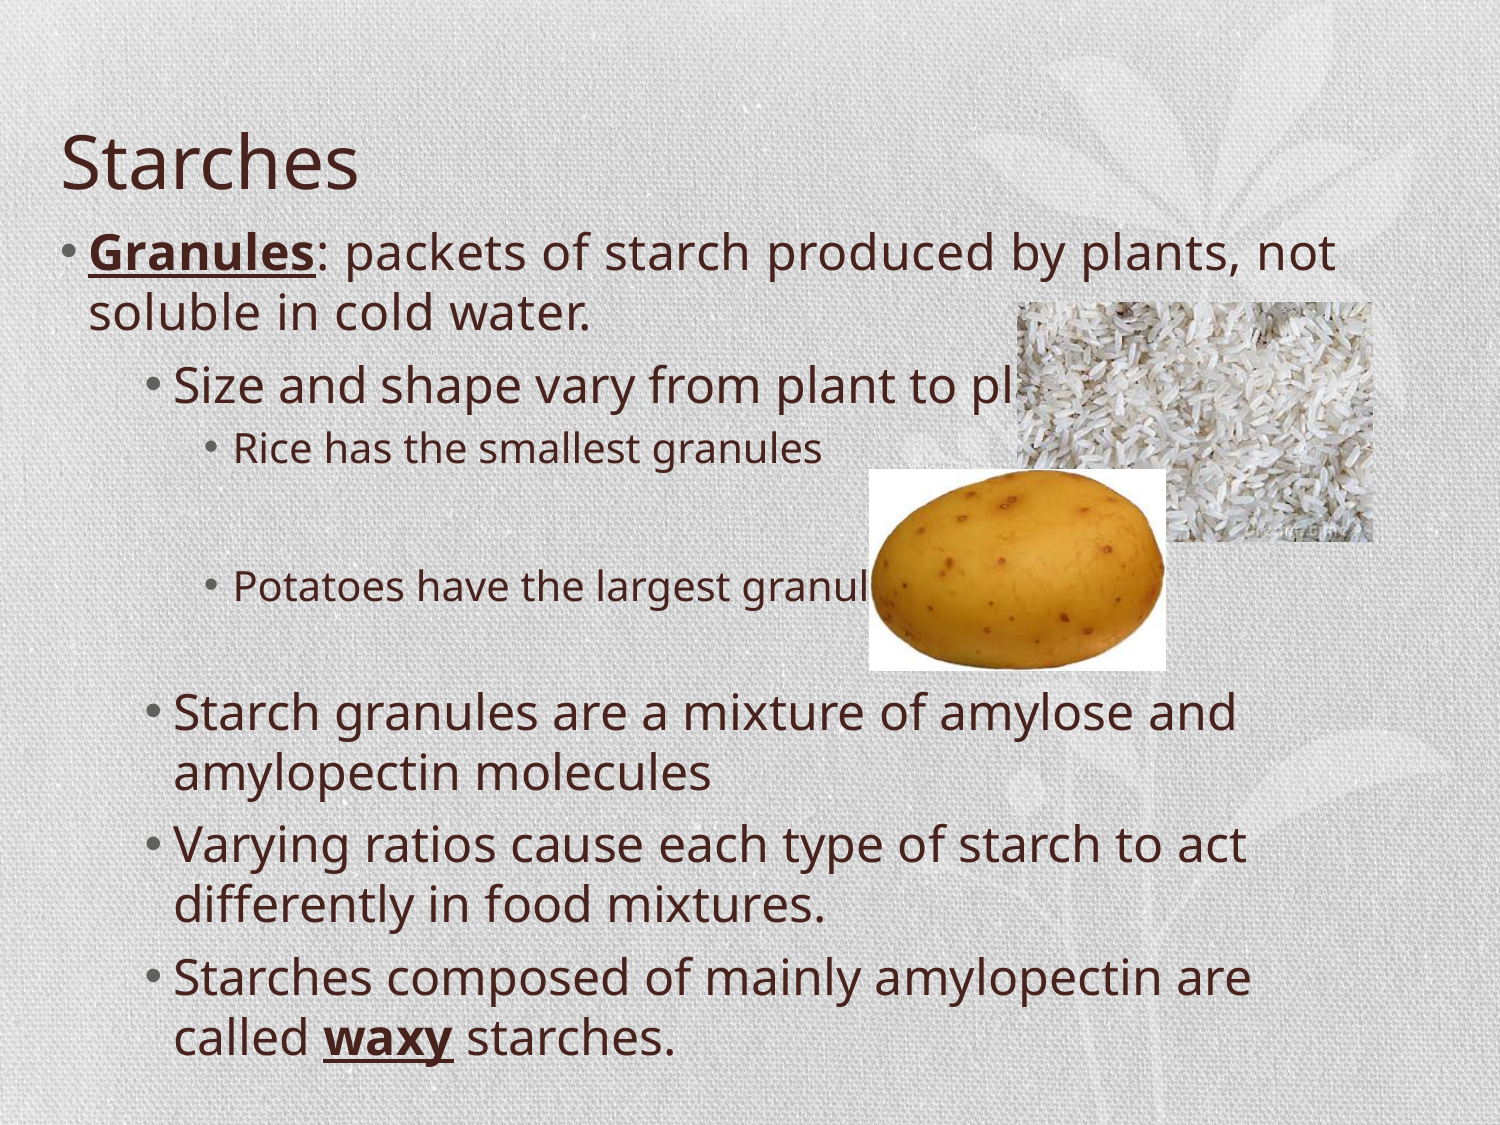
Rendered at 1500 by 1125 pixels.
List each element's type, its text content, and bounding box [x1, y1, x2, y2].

list Granules: packets of starch produced by plants, not soluble in cold water. Size and shape vary from plant to plant. Rice has the smallest granules Potatoes have the largest granules Starch granules are a mixture of amylose and amylopectin molecules Varying ratios cause each type of starch to act differently in food mixtures. Starches composed of mainly amylopectin are called waxy starches. [45, 213, 1417, 1023]
title Starches [45, 37, 1455, 213]
picture [868, 302, 1373, 672]
